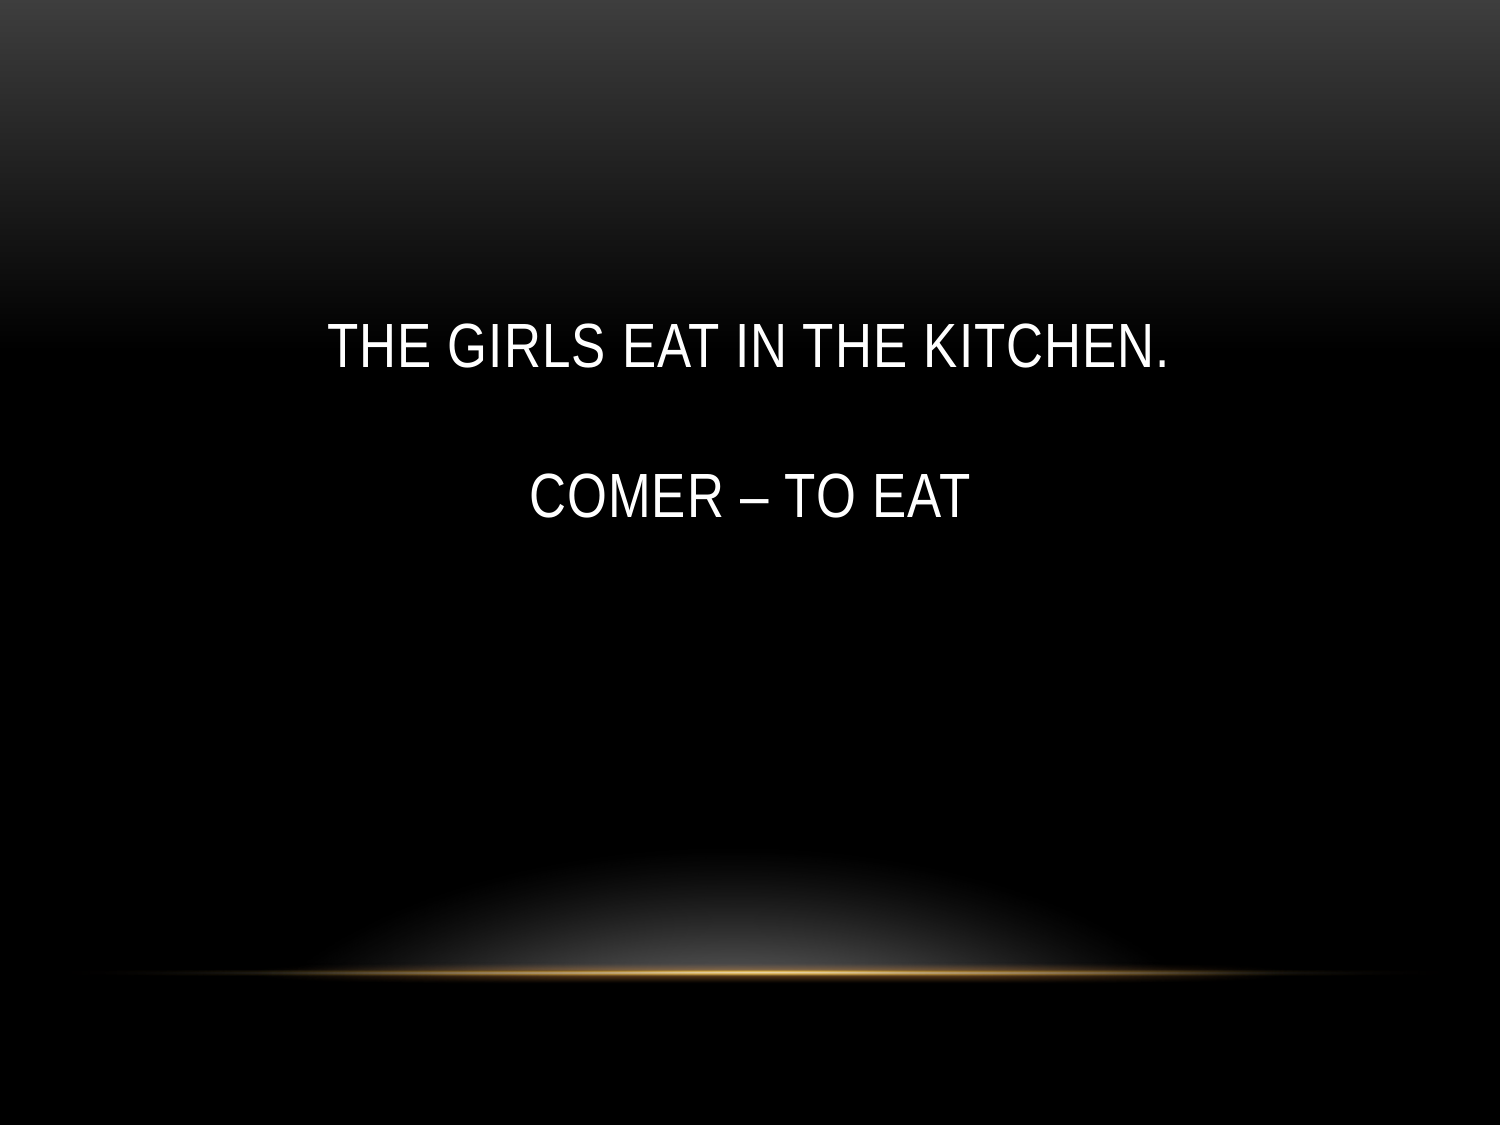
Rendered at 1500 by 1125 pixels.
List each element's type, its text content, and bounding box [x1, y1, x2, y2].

picture [0, 0, 1500, 1125]
title THE GIRLS EAT IN THE KITCHEN. COMER – TO EAT [99, 271, 1400, 538]
